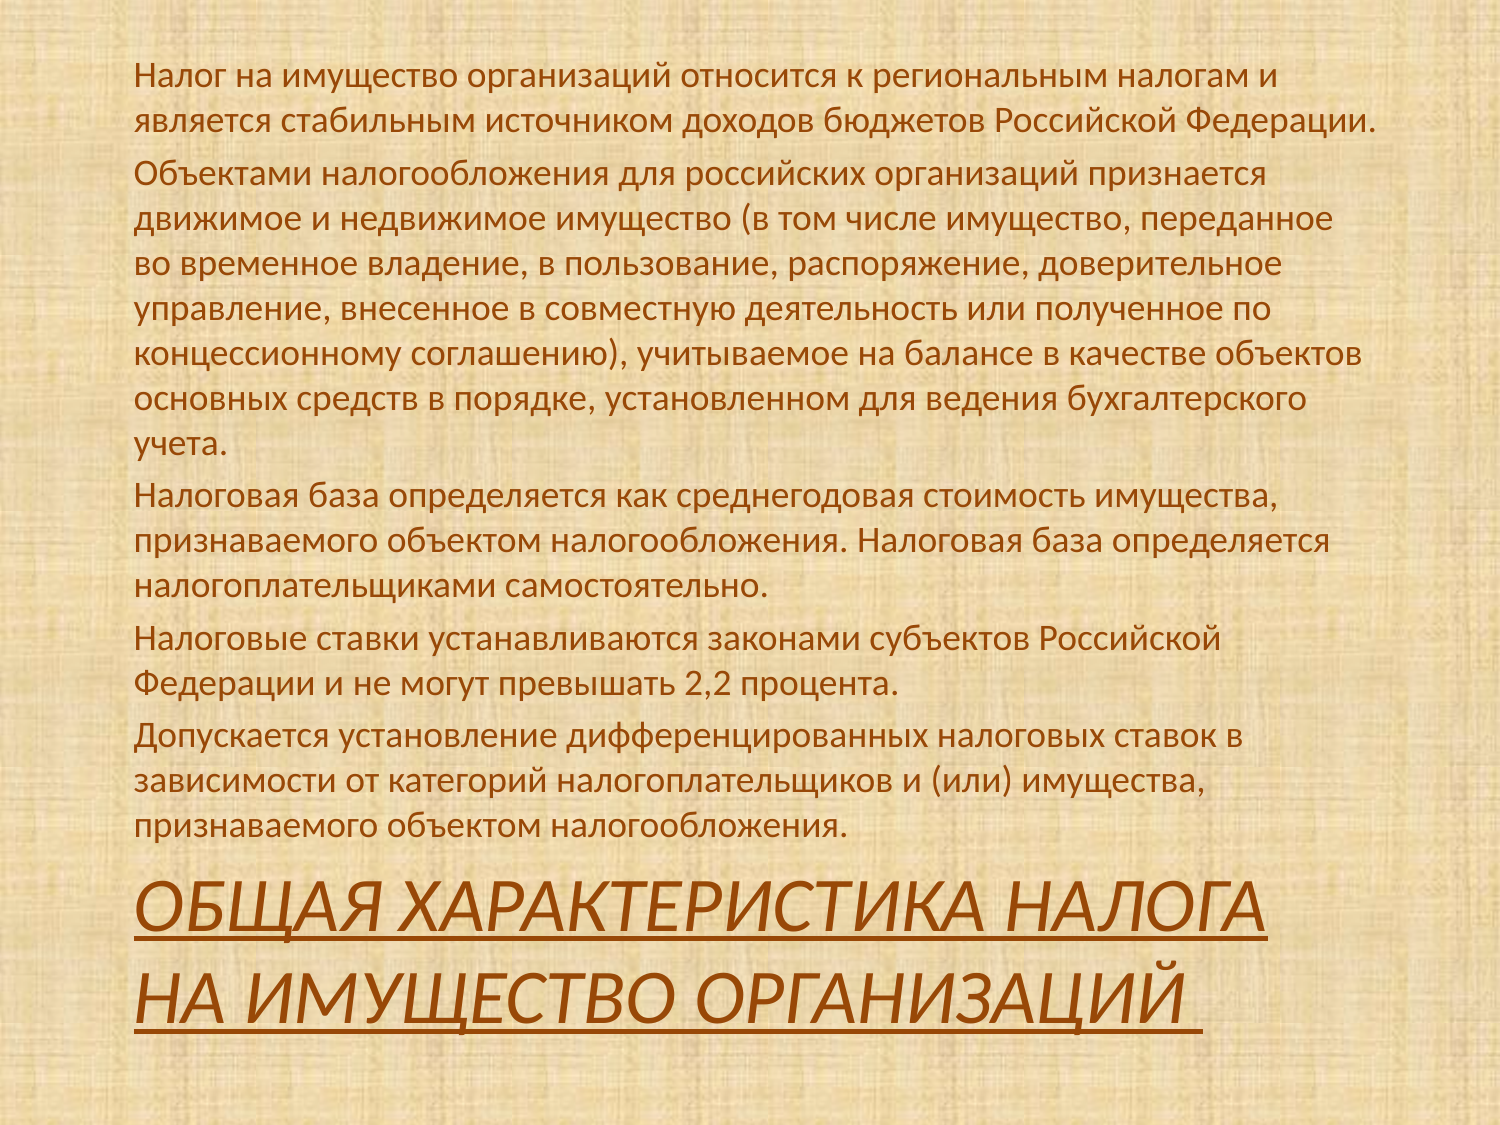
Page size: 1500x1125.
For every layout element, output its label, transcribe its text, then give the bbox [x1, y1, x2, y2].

title Общая характеристика налога на имущество организаций [118, 870, 1394, 1047]
list Налог на имущество организаций относится к региональным налогам и является стабильным источником доходов бюджетов Российской Федерации. Объектами налогообложения для российских организаций признается движимое и недвижимое имущество (в том числе имущество, переданное во временное владение, в пользование, распоряжение, доверительное управление, внесенное в совместную деятельность или полученное по концессионному соглашению), учитываемое на балансе в качестве объектов основных средств в порядке, установленном для ведения бухгалтерского учета. Налоговая база определяется как среднегодовая стоимость имущества, признаваемого объектом налогообложения. Налоговая база определяется налогоплательщиками самостоятельно. Налоговые ставки устанавливаются законами субъектов Российской Федерации и не могут превышать 2,2 процента. Допускается установление дифференцированных налоговых ставок в зависимости от категорий налогоплательщиков и (или) имущества, признаваемого объектом налогообложения. [118, 42, 1394, 870]
